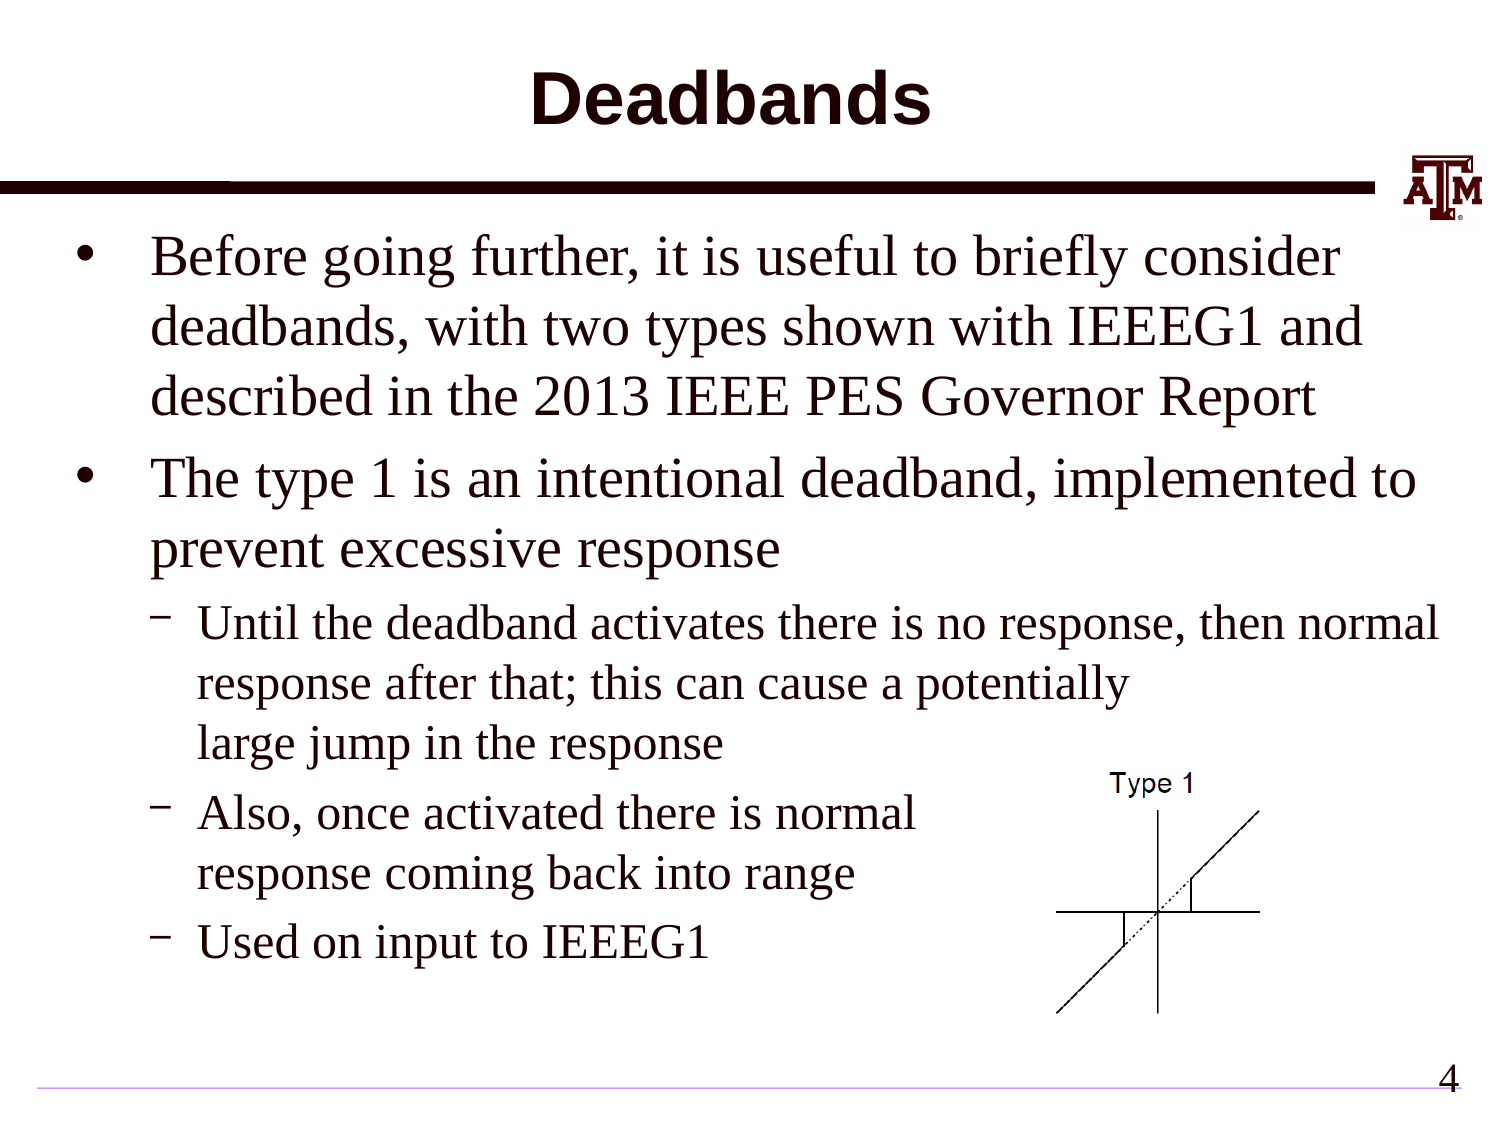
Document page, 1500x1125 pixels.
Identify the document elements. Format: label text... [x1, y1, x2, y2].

picture [1392, 137, 1493, 238]
picture [1012, 749, 1290, 1036]
title Deadbands [74, 12, 1388, 188]
list Before going further, it is useful to briefly consider deadbands, with two types shown with IEEEG1 and described in the 2013 IEEE PES Governor Report The type 1 is an intentional deadband, implemented to prevent excessive response Until the deadband activates there is no response, then normal response after that; this can cause a potentially large jump in the response Also, once activated there is normal response coming back into range Used on input to IEEEG1 [59, 209, 1476, 823]
